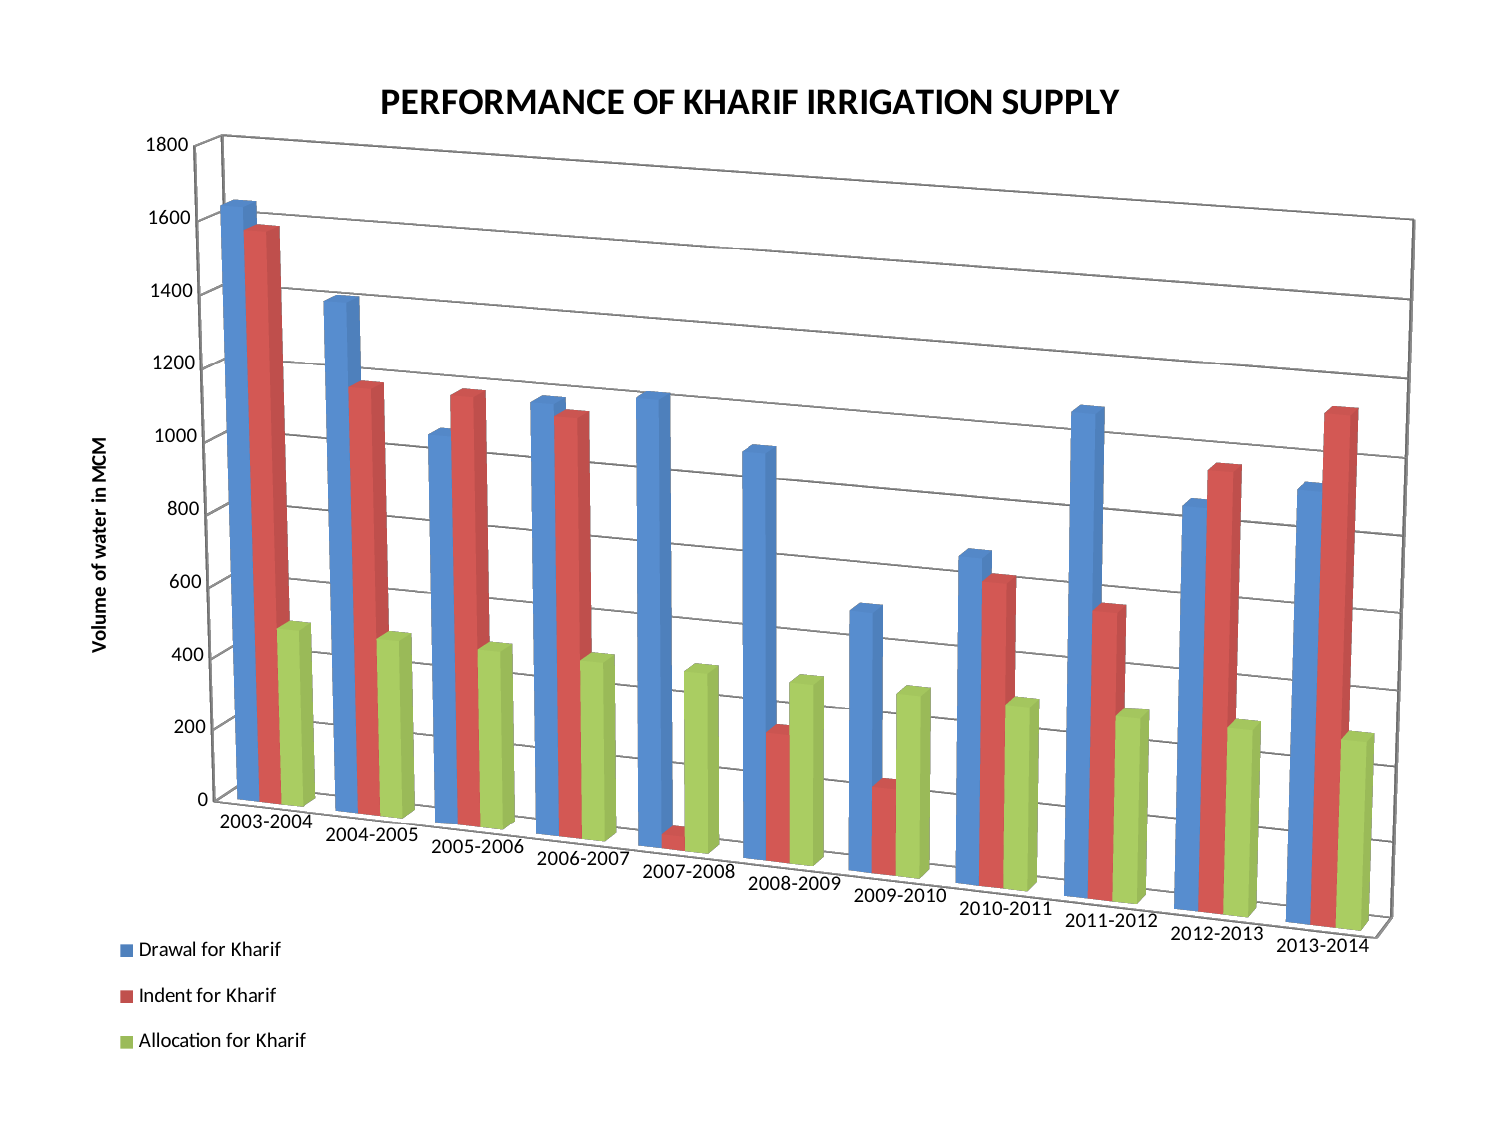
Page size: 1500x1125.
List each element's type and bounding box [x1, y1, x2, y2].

chart [38, 46, 1462, 1079]
